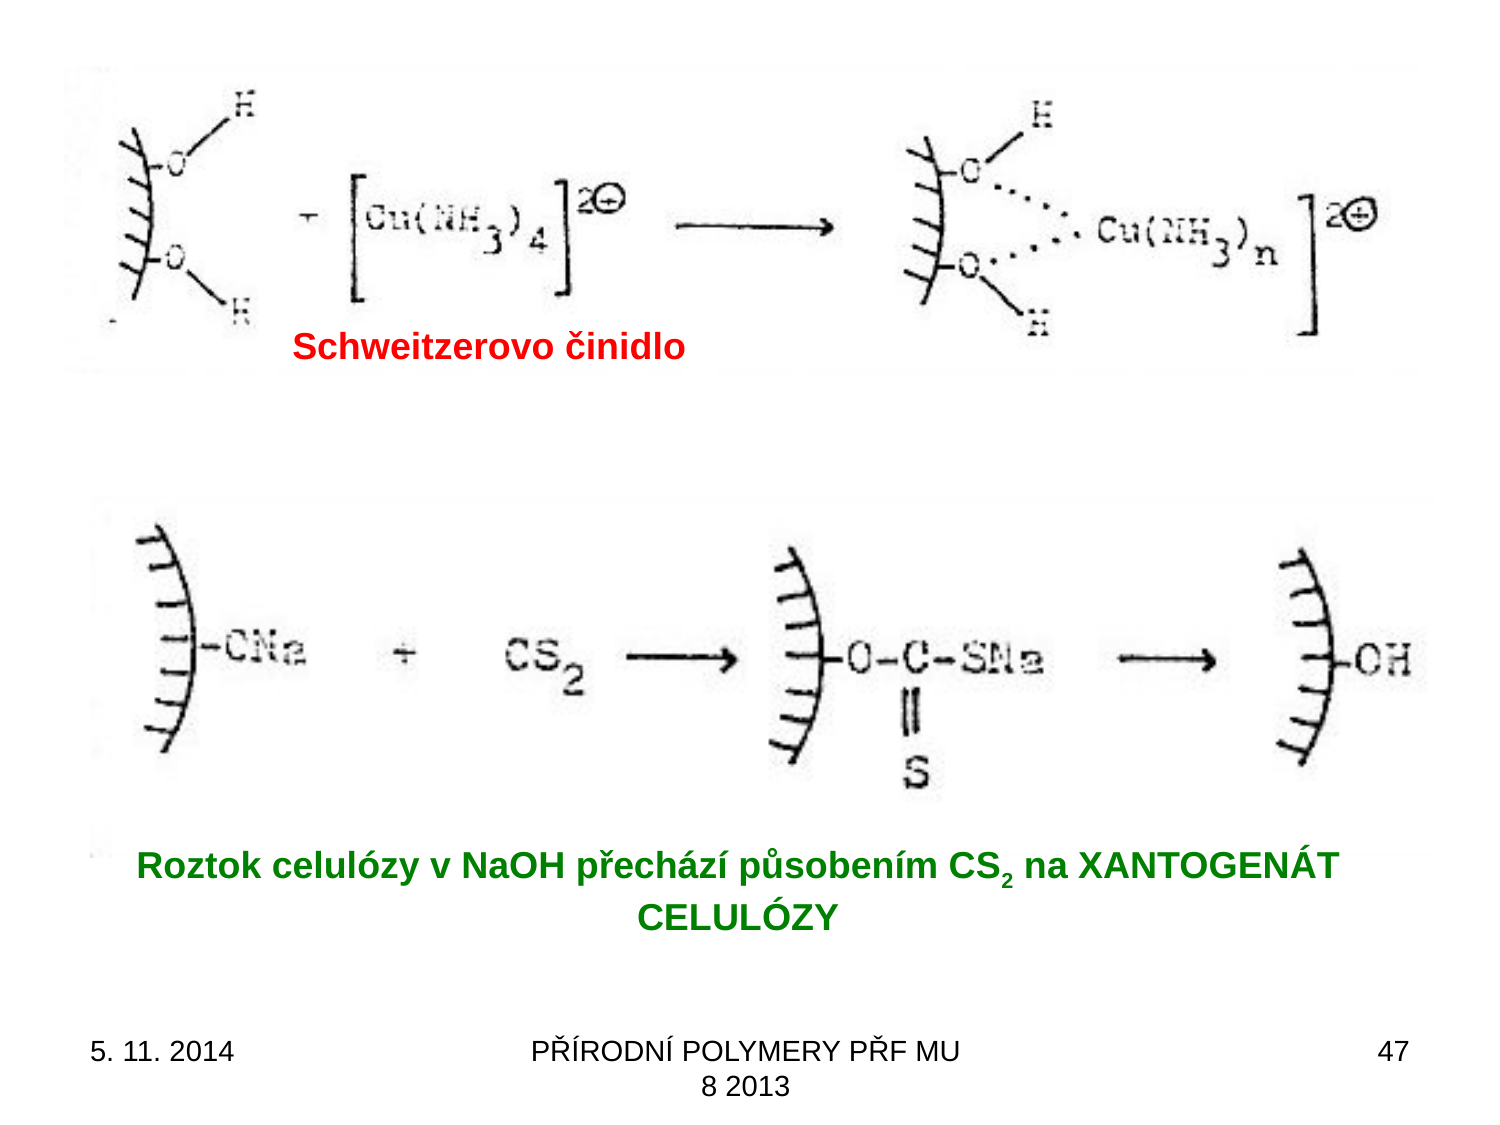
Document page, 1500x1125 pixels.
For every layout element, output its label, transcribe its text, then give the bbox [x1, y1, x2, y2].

picture [90, 496, 1436, 859]
text_box Roztok celulózy v NaOH přechází působením CS2 na XANTOGENÁT CELULÓZY [29, 834, 1447, 946]
footer PŘÍRODNÍ POLYMERY PŘF MU 8 2013 [512, 1024, 988, 1103]
picture [64, 66, 1420, 374]
slide_number 47 [1074, 1024, 1426, 1103]
slide_number 5. 11. 2014 [74, 1024, 426, 1103]
